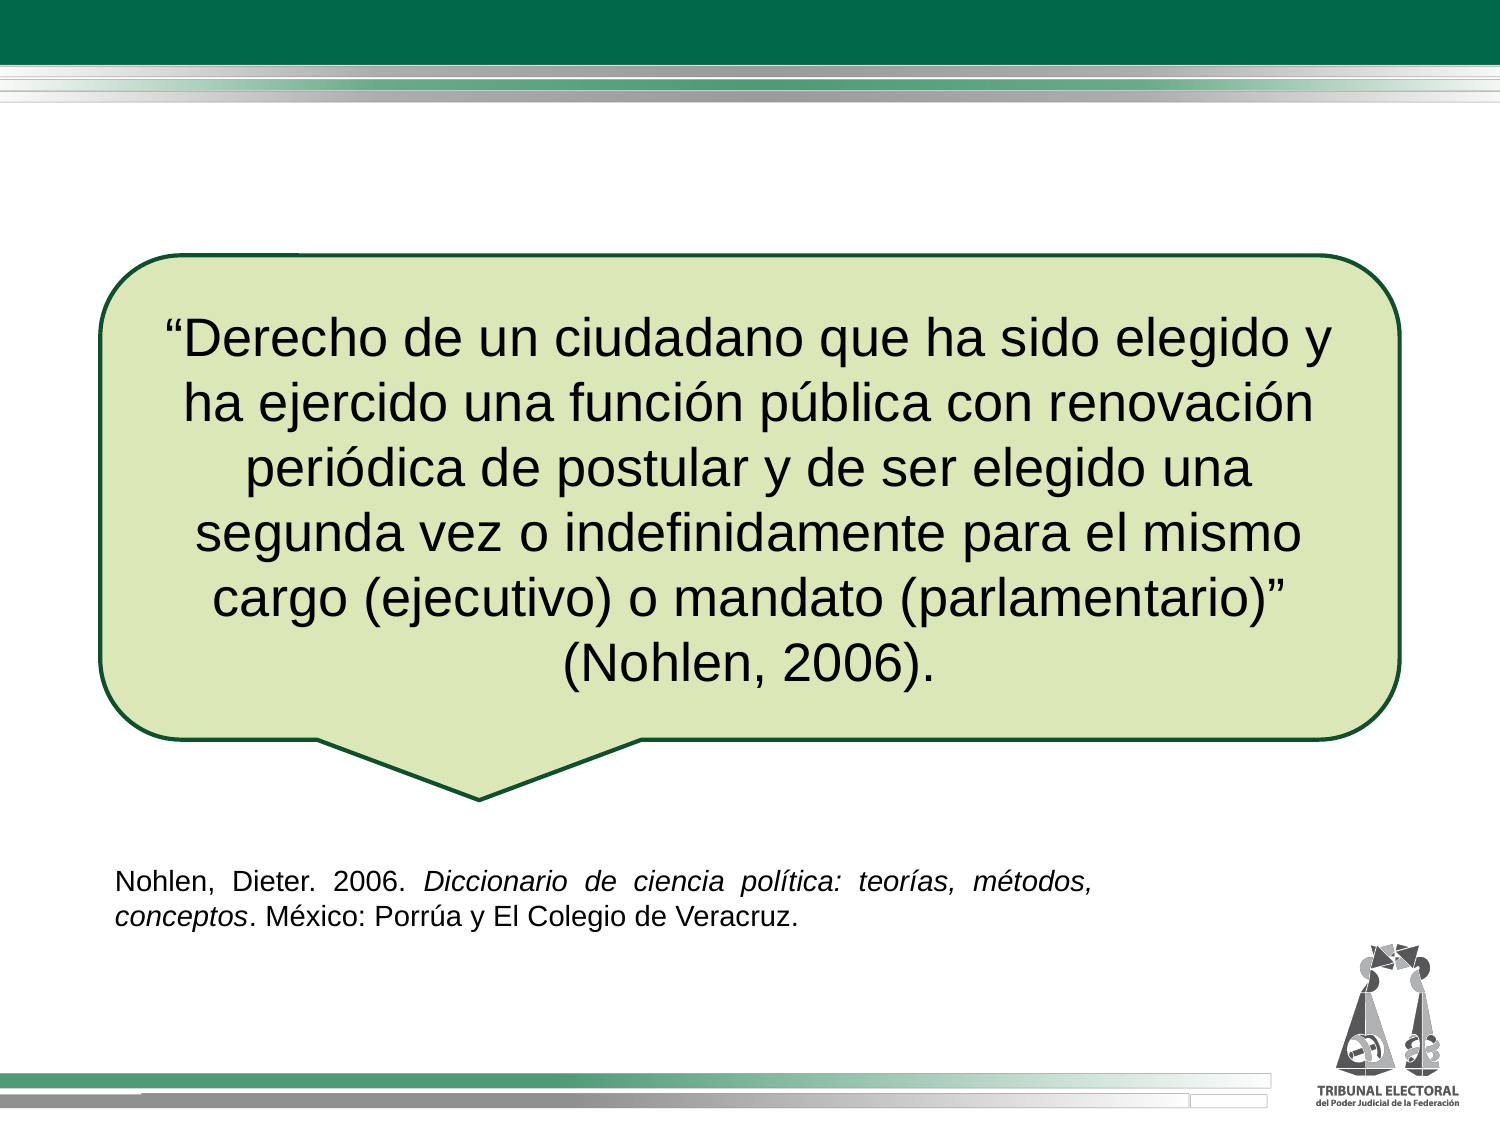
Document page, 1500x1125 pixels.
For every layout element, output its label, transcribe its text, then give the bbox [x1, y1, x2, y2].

text_box “Derecho de un ciudadano que ha sido elegido y ha ejercido una función pública con renovación periódica de postular y de ser elegido una segunda vez o indefinidamente para el mismo cargo (ejecutivo) o mandato (parlamentario)” (Nohlen, 2006). [98, 253, 1402, 803]
picture [0, 0, 1500, 1125]
text_box Nohlen, Dieter. 2006. Diccionario de ciencia política: teorías, métodos, conceptos. México: Porrúa y El Colegio de Veracruz. [100, 854, 1110, 940]
